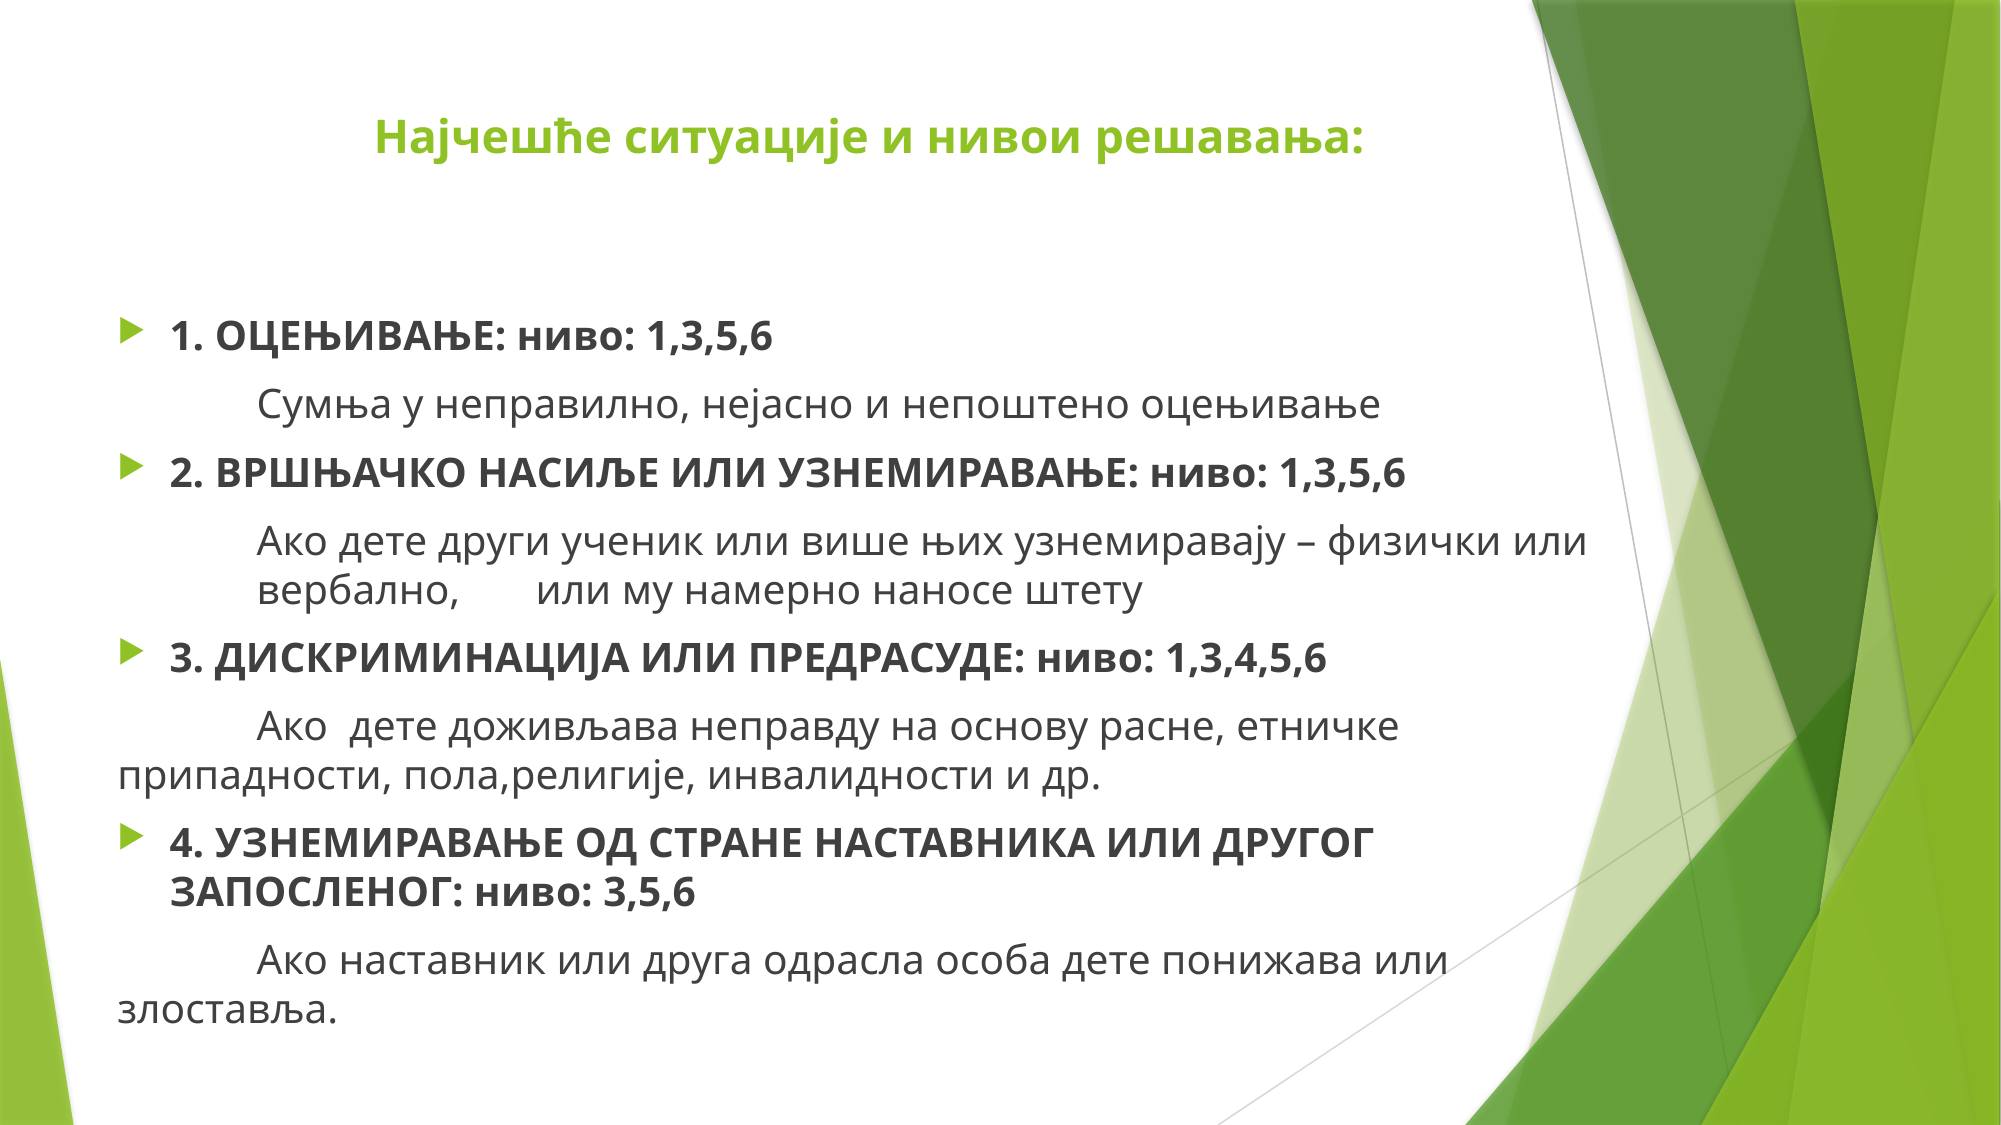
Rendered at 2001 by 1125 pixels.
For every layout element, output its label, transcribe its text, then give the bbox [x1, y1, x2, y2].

list 1. ОЦЕЊИВАЊЕ: ниво: 1,3,5,6 Сумња у неправилно, нејасно и непоштено оцењивање 2. ВРШЊАЧКО НАСИЉЕ ИЛИ УЗНЕМИРАВАЊЕ: ниво: 1,3,5,6 Ако дете други ученик или више њих узнемиравају – физички или вербално, или му намерно наносе штету 3. ДИСКРИМИНАЦИЈА ИЛИ ПРЕДРАСУДЕ: ниво: 1,3,4,5,6 Ако дете доживљава неправду на основу расне, етничке припадности, пола,религије, инвалидности и др. 4. УЗНЕМИРАВАЊЕ ОД СТРАНЕ НАСТАВНИКА ИЛИ ДРУГОГ ЗАПОСЛЕНОГ: ниво: 3,5,6 Ако наставник или друга одрасла особа дете понижава или злоставља. [102, 302, 1606, 1042]
title Најчешће ситуације и нивои решавања: [111, 99, 1627, 285]
